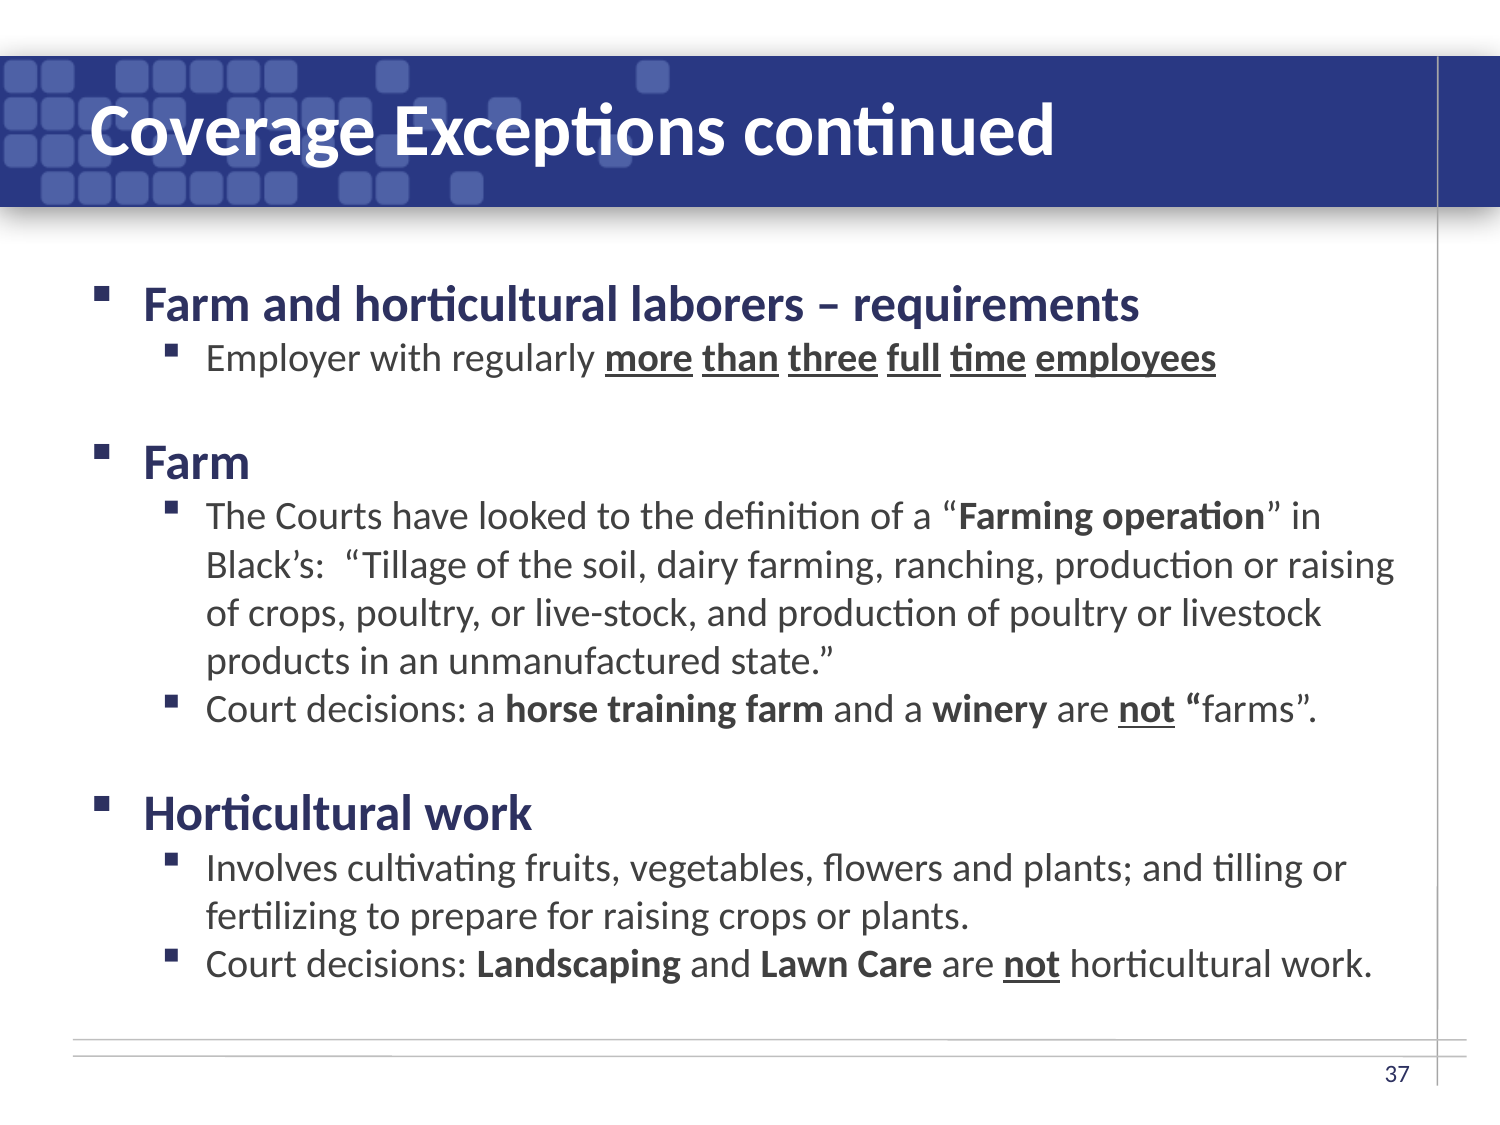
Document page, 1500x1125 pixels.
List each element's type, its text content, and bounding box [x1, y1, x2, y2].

slide_number 37 [1074, 1042, 1425, 1103]
list Farm and horticultural laborers – requirements Employer with regularly more than three full time employees Farm The Courts have looked to the definition of a “Farming operation” in Black’s: “Tillage of the soil, dairy farming, ranching, production or raising of crops, poultry, or live-stock, and production of poultry or livestock products in an unmanufactured state.” Court decisions: a horse training farm and a winery are not “farms”. Horticultural work Involves cultivating fruits, vegetables, flowers and plants; and tilling or fertilizing to prepare for raising crops or plants. Court decisions: Landscaping and Lawn Care are not horticultural work. [75, 262, 1450, 1005]
title Coverage Exceptions continued [75, 32, 1425, 220]
